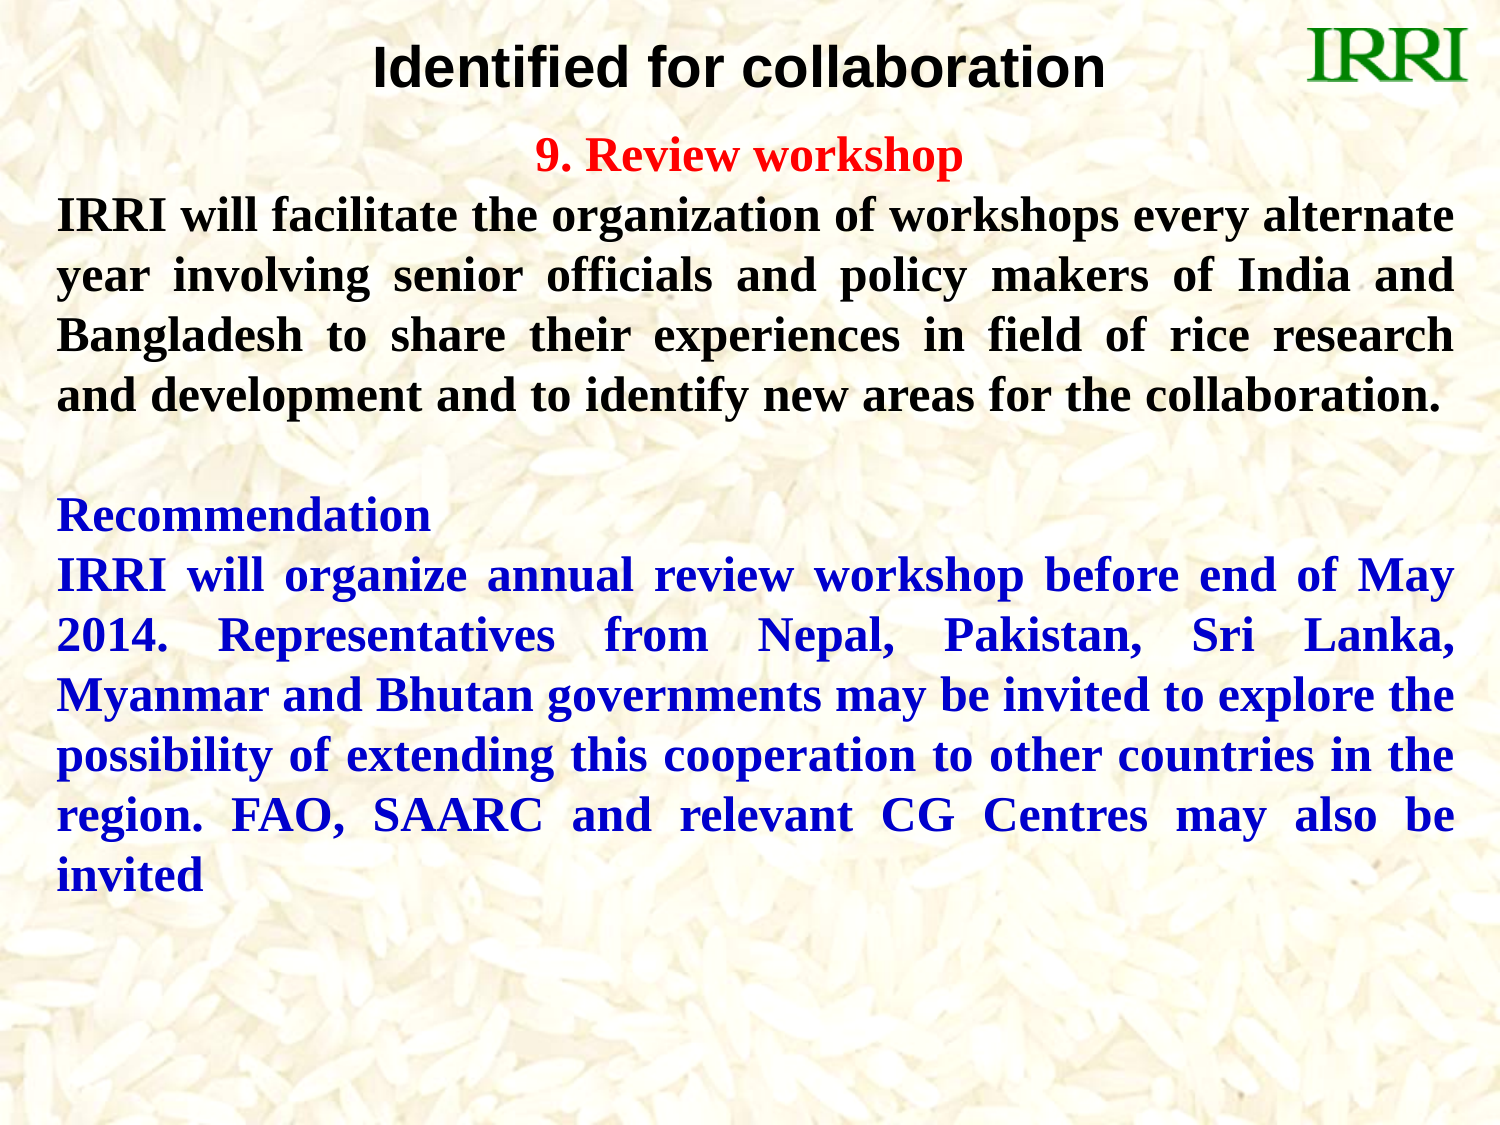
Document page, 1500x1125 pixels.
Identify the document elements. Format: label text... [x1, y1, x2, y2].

picture [0, 0, 1500, 1125]
list 9. Review workshop IRRI will facilitate the organization of workshops every alternate year involving senior officials and policy makers of India and Bangladesh to share their experiences in field of rice research and development and to identify new areas for the collaboration. Recommendation IRRI will organize annual review workshop before end of May 2014. Representatives from Nepal, Pakistan, Sri Lanka, Myanmar and Bhutan governments may be invited to explore the possibility of extending this cooperation to other countries in the region. FAO, SAARC and relevant CG Centres may also be invited [41, 113, 1471, 1005]
title Identified for collaboration [64, 3, 1415, 113]
